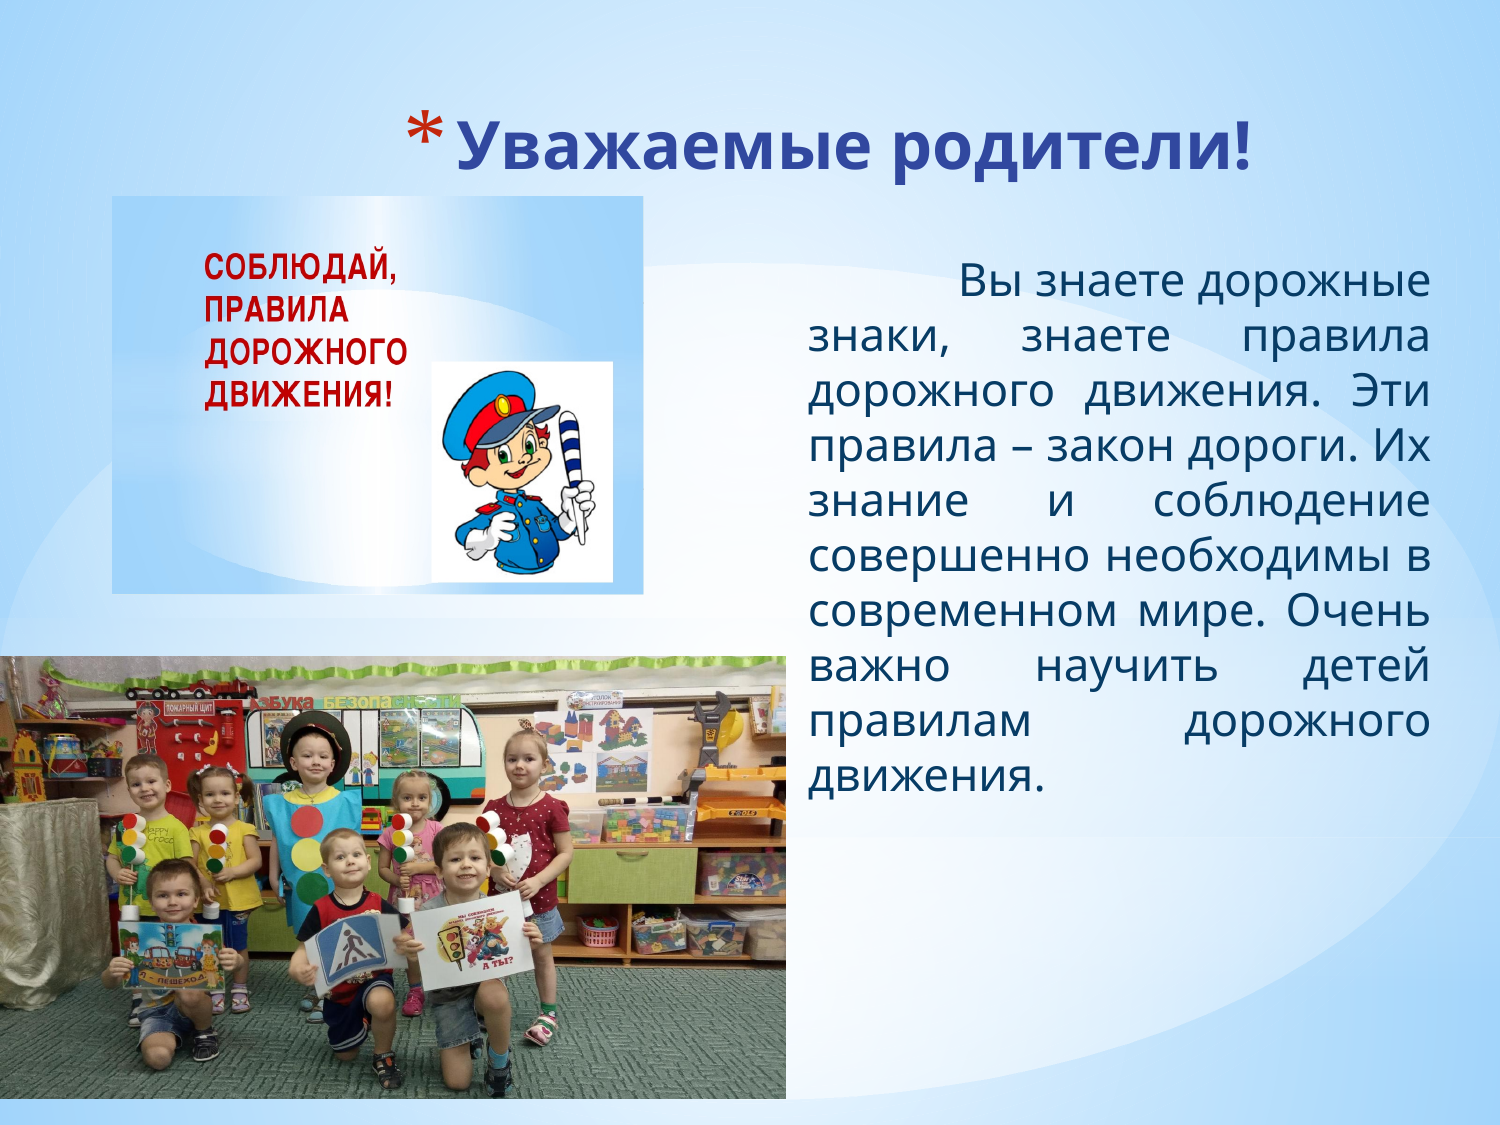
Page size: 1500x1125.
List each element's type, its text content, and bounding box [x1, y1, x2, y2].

list Вы знаете дорожные знаки, знаете правила дорожного движения. Эти правила – закон дороги. Их знание и соблюдение совершенно необходимы в современном мире. Очень важно научить детей правилам дорожного движения. [785, 243, 1447, 1024]
picture [111, 196, 644, 596]
title Уважаемые родители! [294, 95, 1363, 338]
picture [0, 656, 786, 1099]
